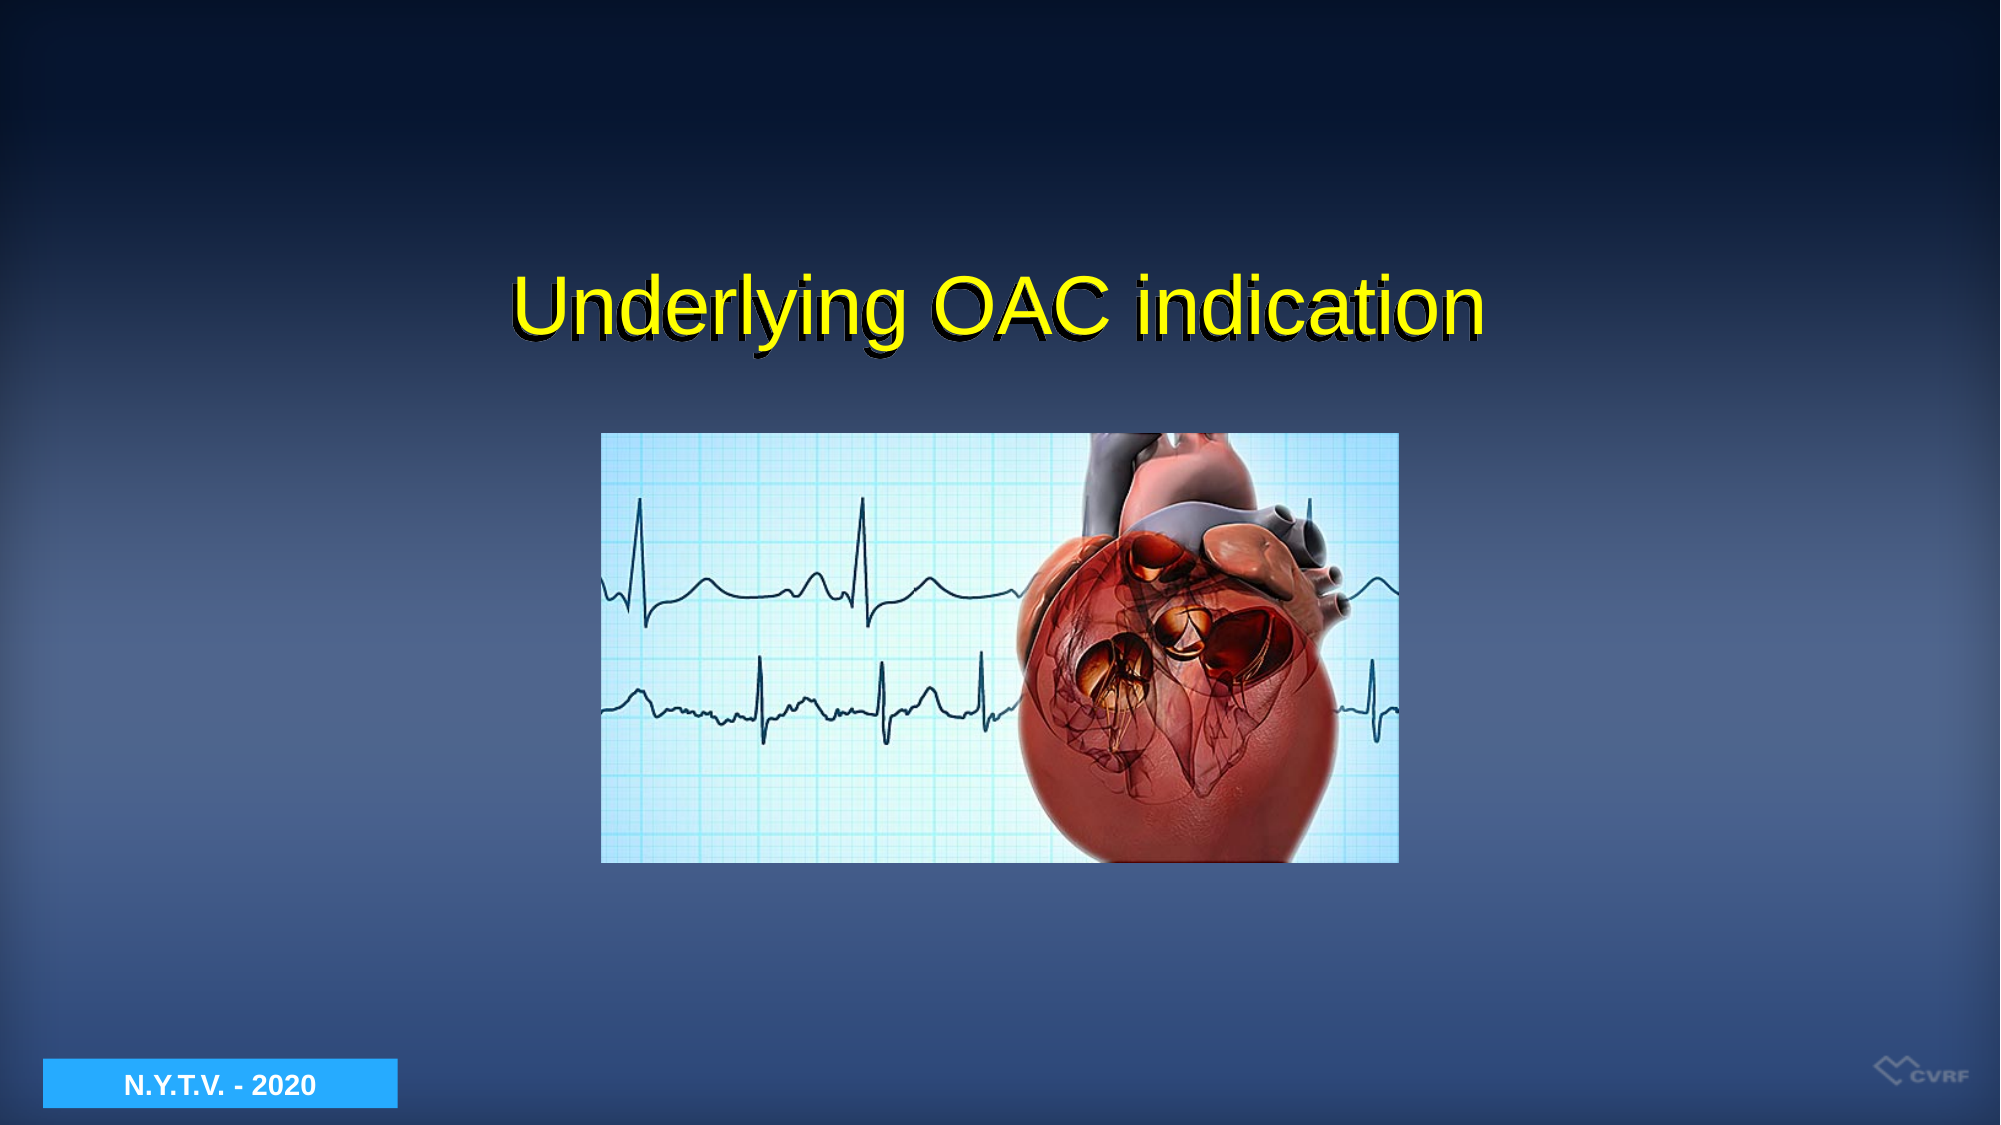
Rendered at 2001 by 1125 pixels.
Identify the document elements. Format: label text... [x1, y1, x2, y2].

picture [0, 0, 2000, 1125]
text_box N.Y.T.V. - 2020 [43, 1058, 398, 1109]
title Underlying OAC indication [150, 255, 1850, 380]
